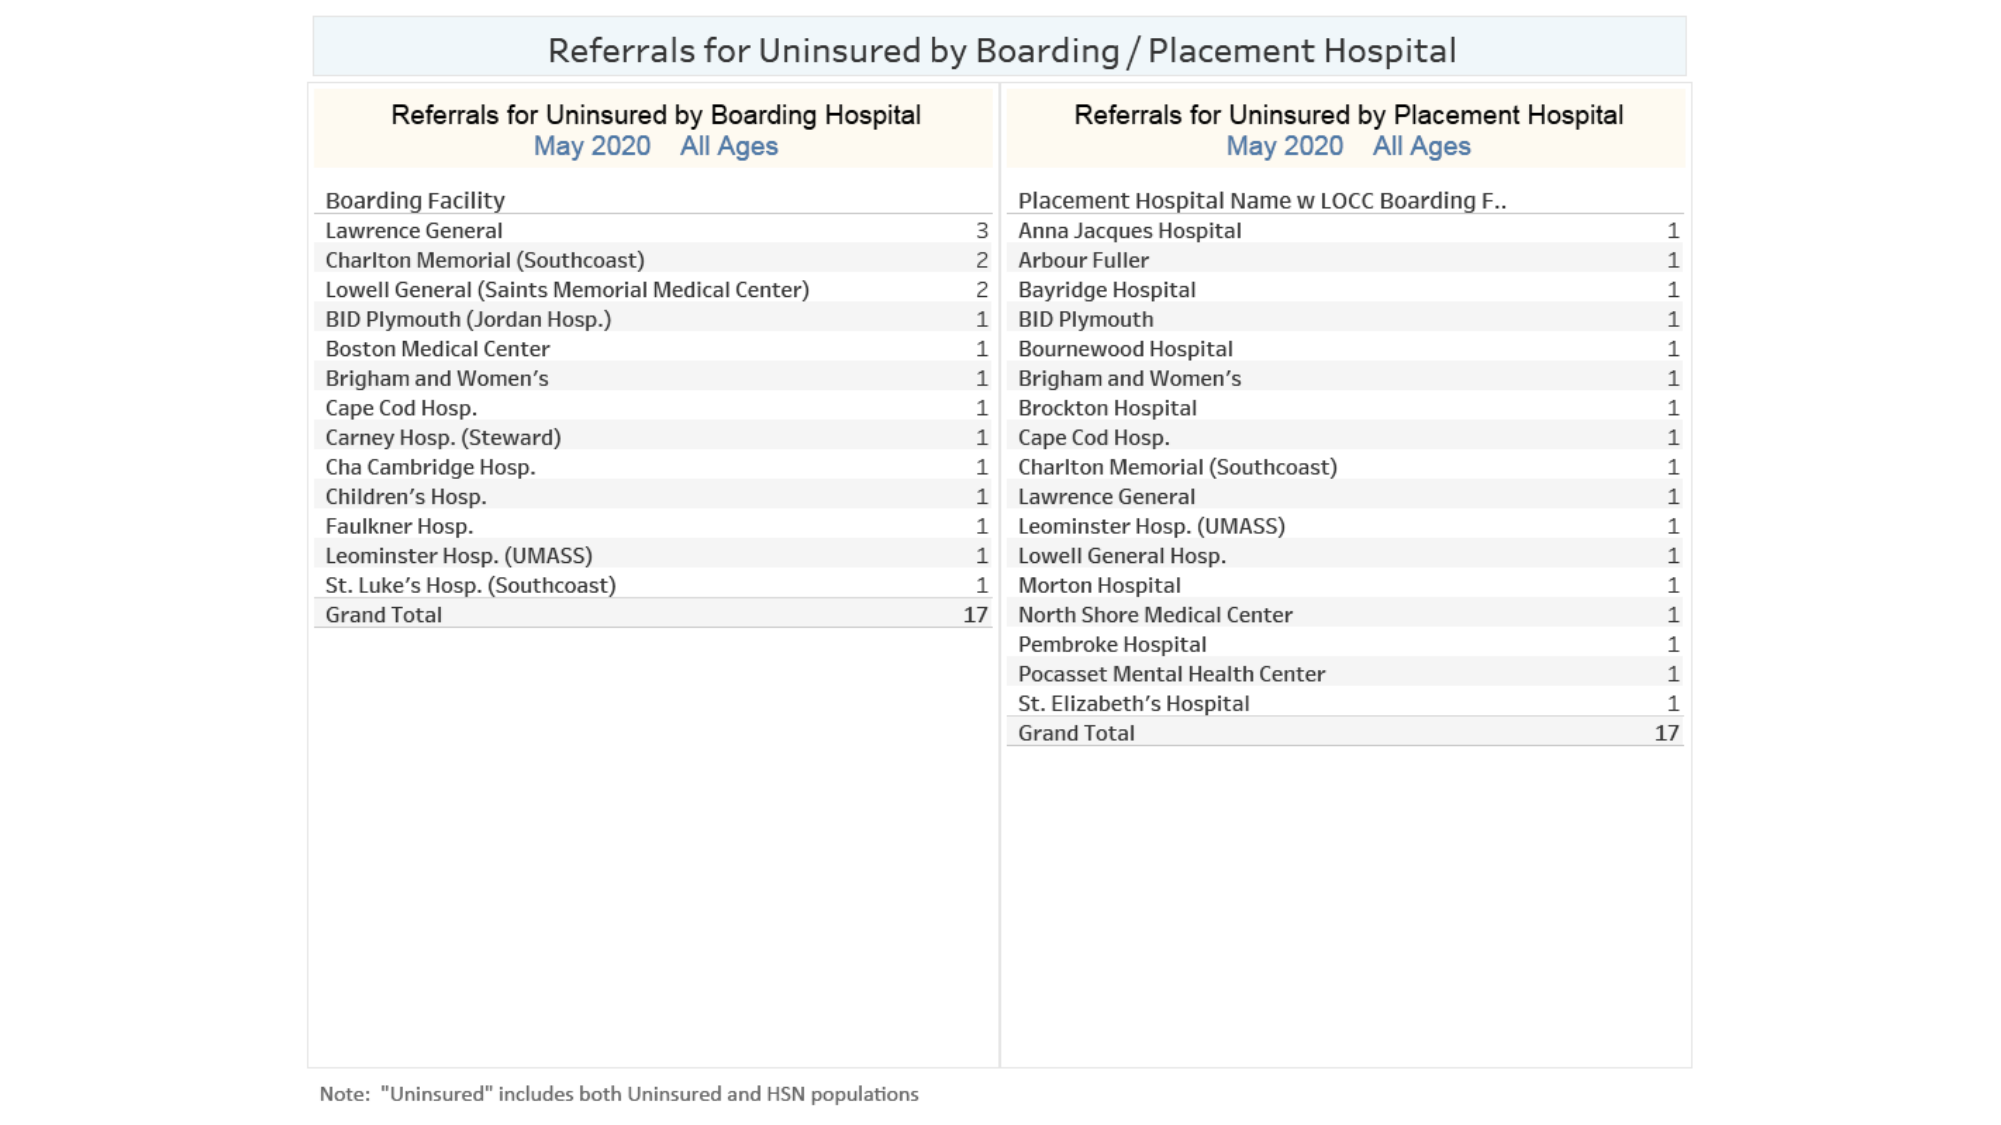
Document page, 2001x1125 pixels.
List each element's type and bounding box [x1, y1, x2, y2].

picture [296, 0, 1704, 1125]
